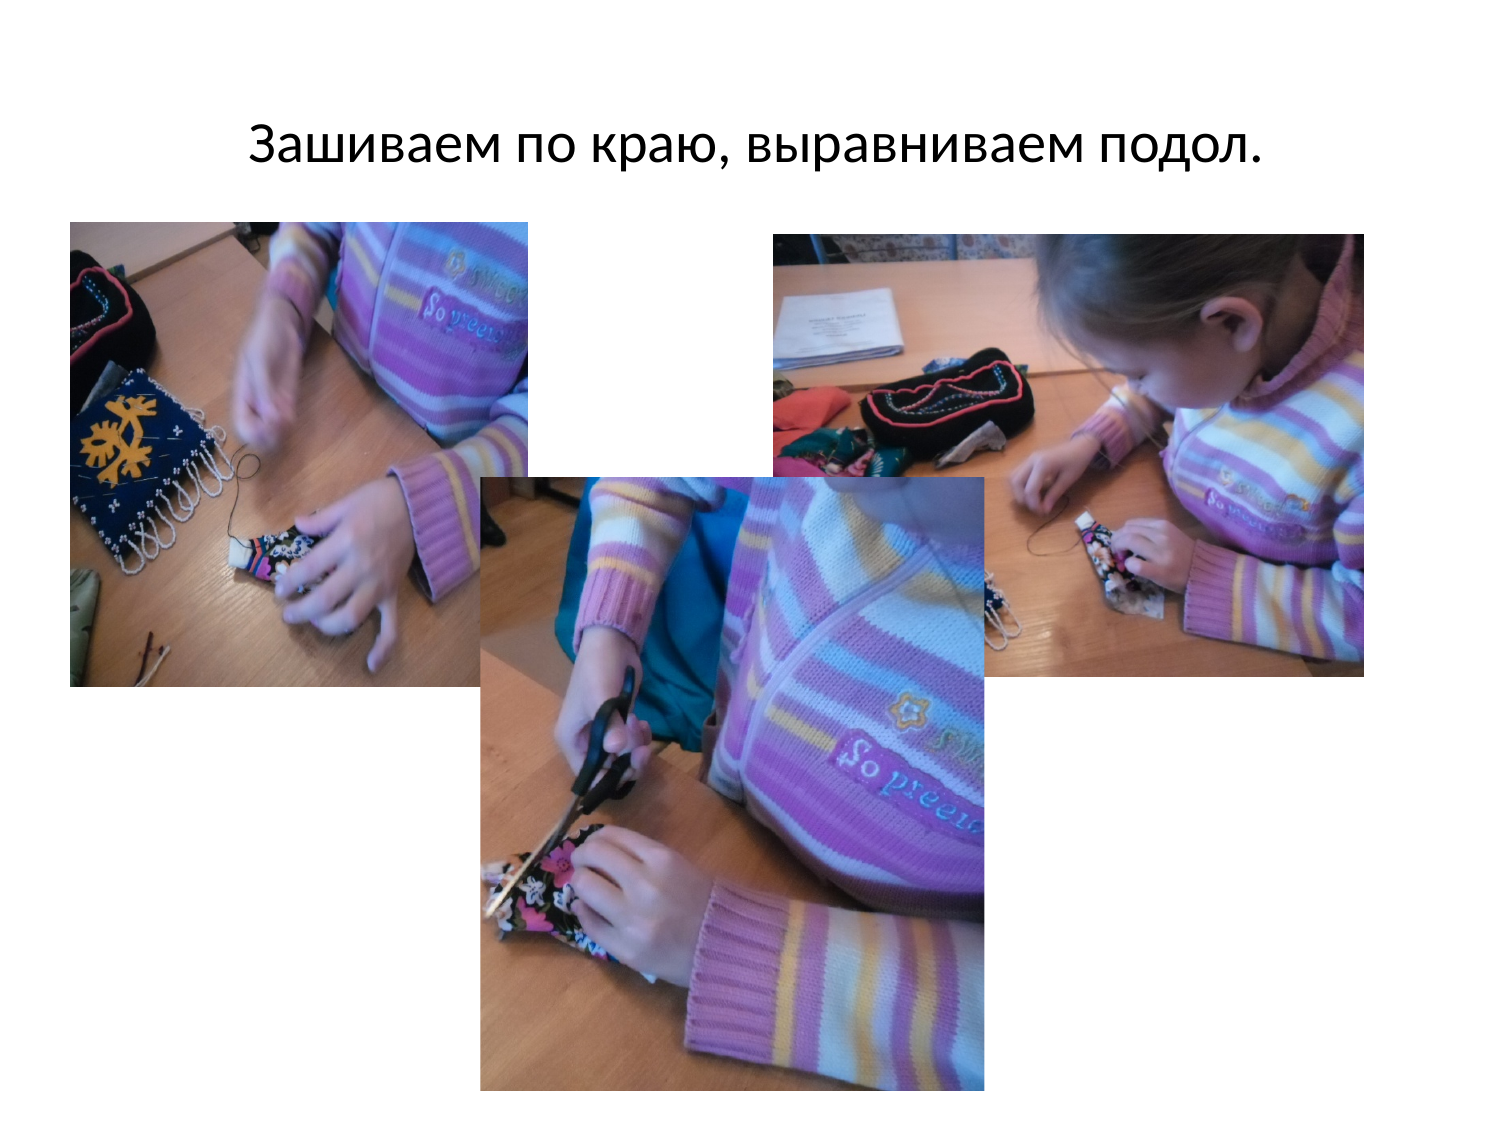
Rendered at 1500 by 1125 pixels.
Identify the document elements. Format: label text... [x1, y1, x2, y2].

picture [70, 222, 985, 1092]
title Зашиваем по краю, выравниваем подол. [75, 45, 1425, 233]
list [773, 234, 1364, 677]
